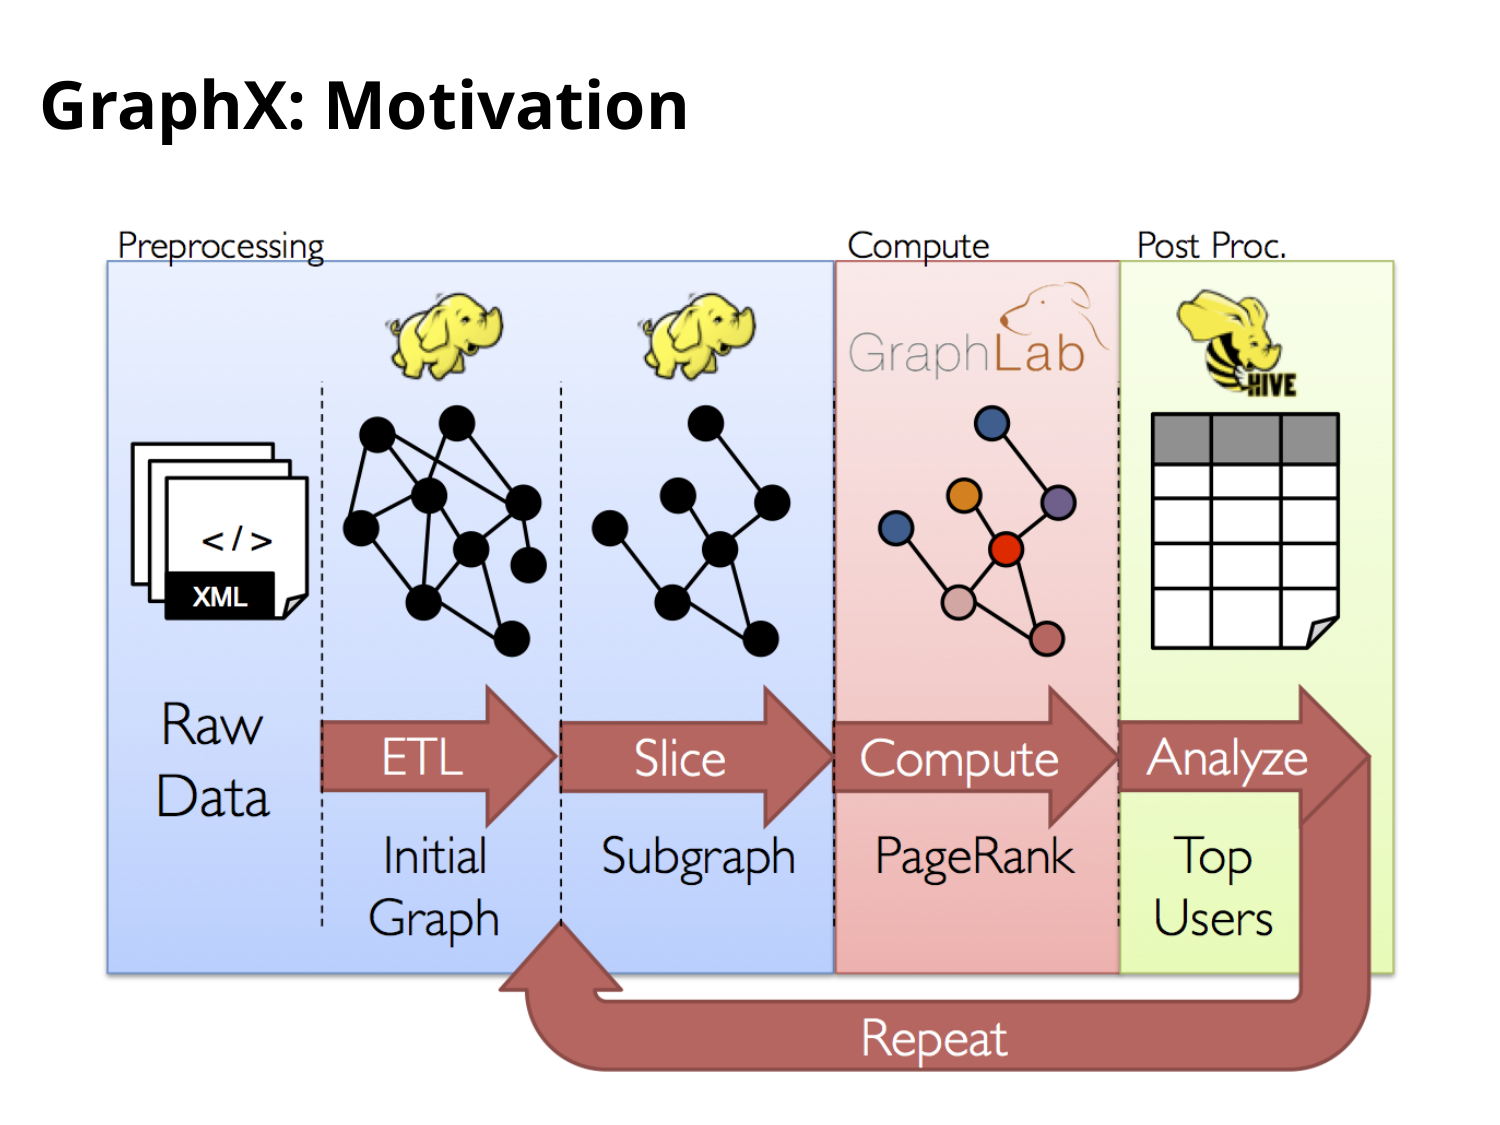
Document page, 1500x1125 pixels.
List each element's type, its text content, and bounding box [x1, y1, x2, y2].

picture [100, 212, 1401, 1074]
title GraphX: Motivation [24, 18, 1451, 188]
